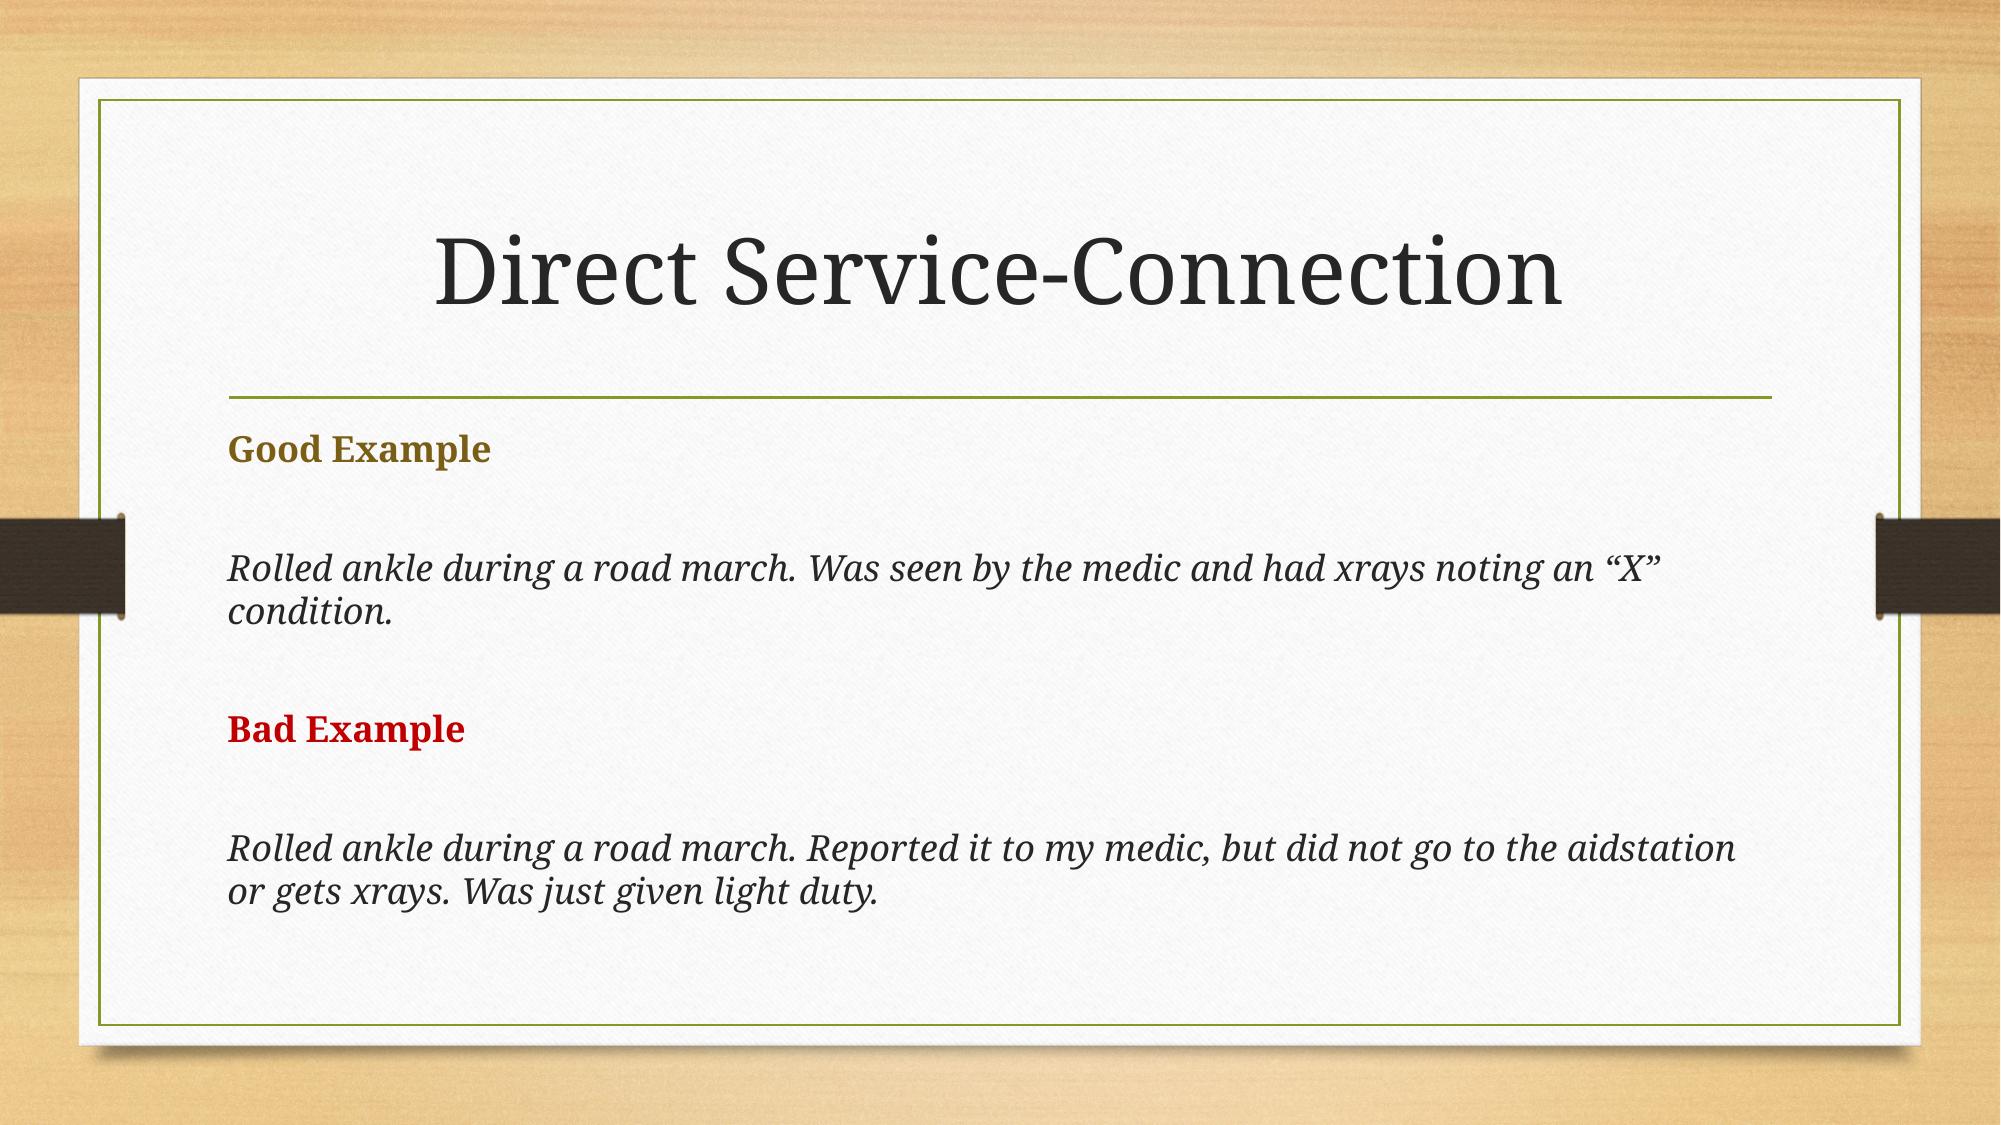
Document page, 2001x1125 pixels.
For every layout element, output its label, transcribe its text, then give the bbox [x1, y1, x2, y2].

picture [0, 0, 2001, 1125]
title Direct Service-Connection [212, 161, 1788, 375]
list Good Example Rolled ankle during a road march. Was seen by the medic and had xrays noting an “X” condition. Bad Example Rolled ankle during a road march. Reported it to my medic, but did not go to the aidstation or gets xrays. Was just given light duty. [212, 419, 1788, 964]
